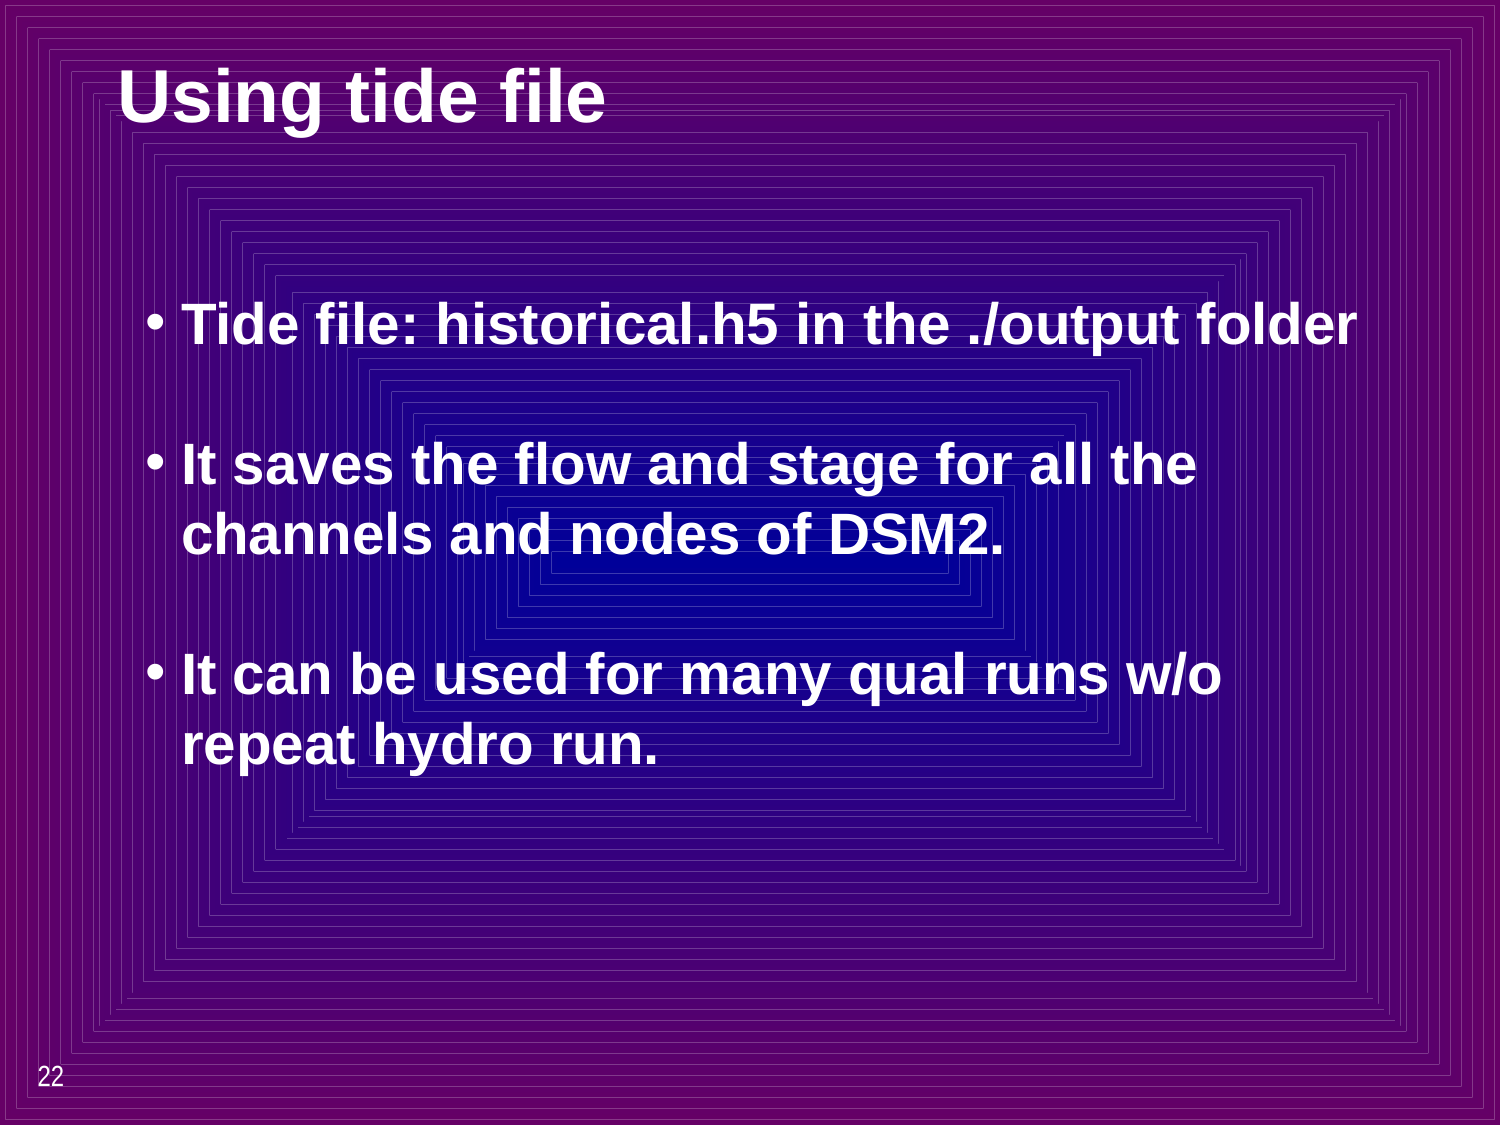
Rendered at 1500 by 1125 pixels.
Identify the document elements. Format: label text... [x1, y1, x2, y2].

slide_number 22 [22, 1049, 336, 1125]
text_box Tide file: historical.h5 in the ./output folder It saves the flow and stage for all the channels and nodes of DSM2. It can be used for many qual runs w/o repeat hydro run. [130, 278, 1417, 784]
text_box Using tide file [102, 40, 1296, 146]
